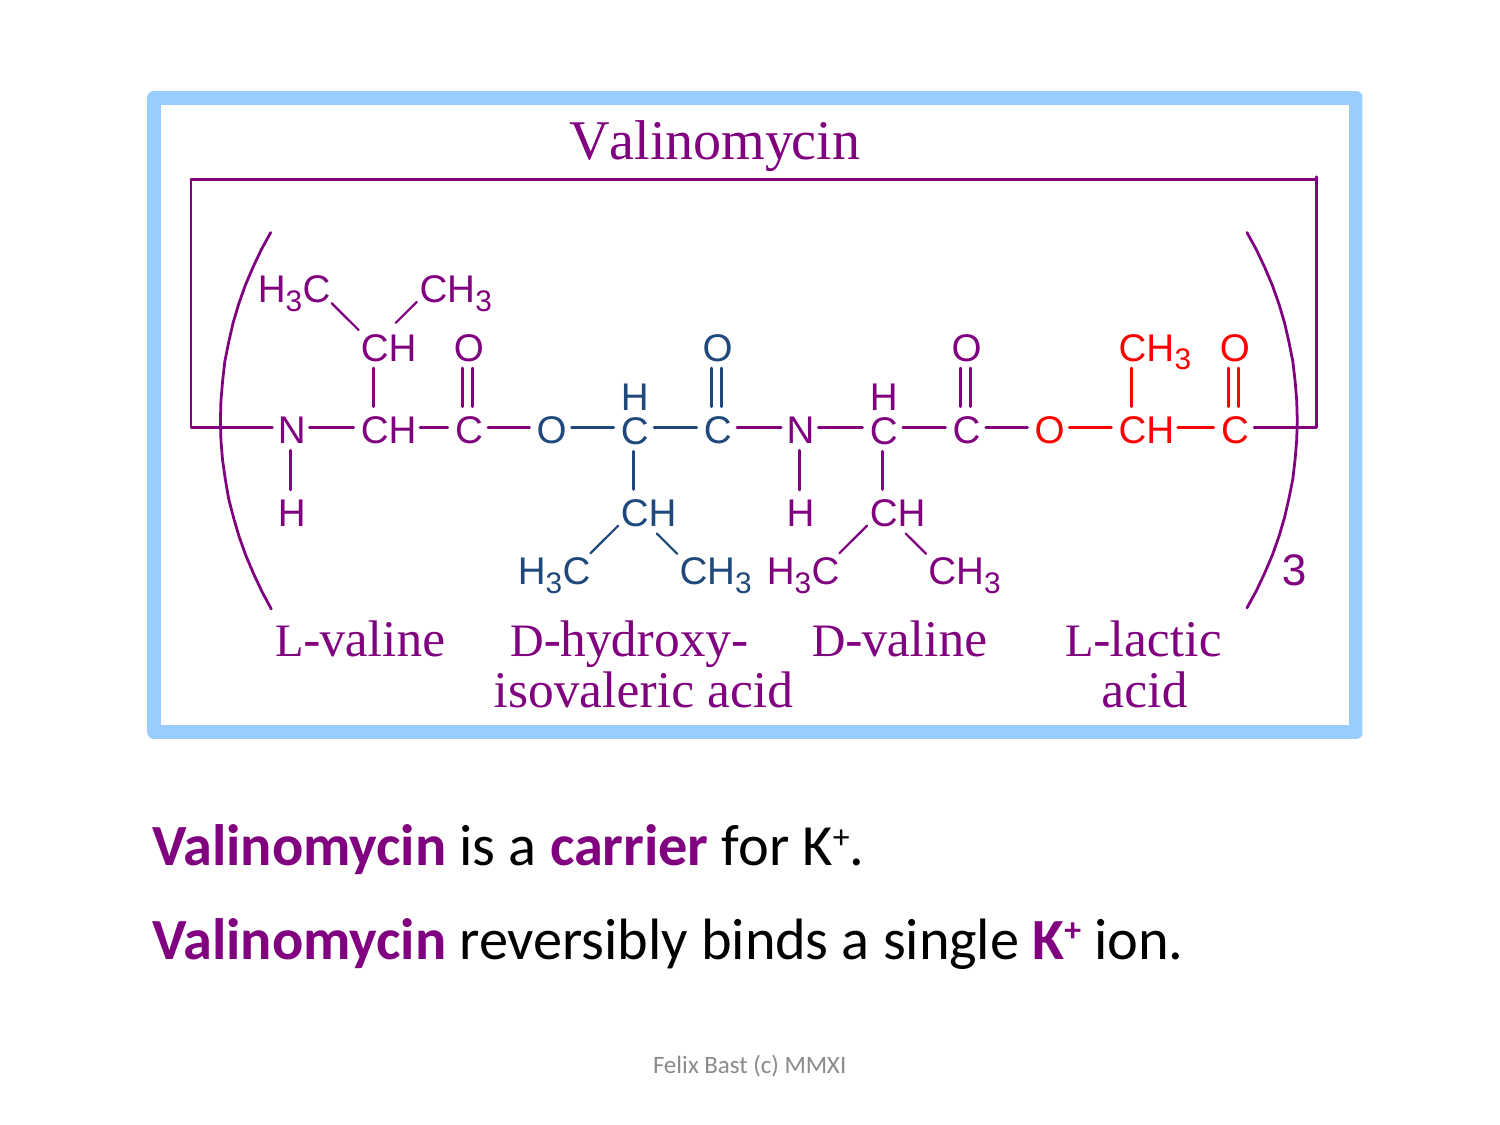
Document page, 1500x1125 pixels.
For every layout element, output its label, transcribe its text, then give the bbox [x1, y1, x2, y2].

list Valinomycin is a carrier for K+. Valinomycin reversibly binds a single K+ ion. [137, 800, 1388, 1038]
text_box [143, 87, 1363, 739]
footer Felix Bast (c) MMXI [512, 1024, 988, 1103]
